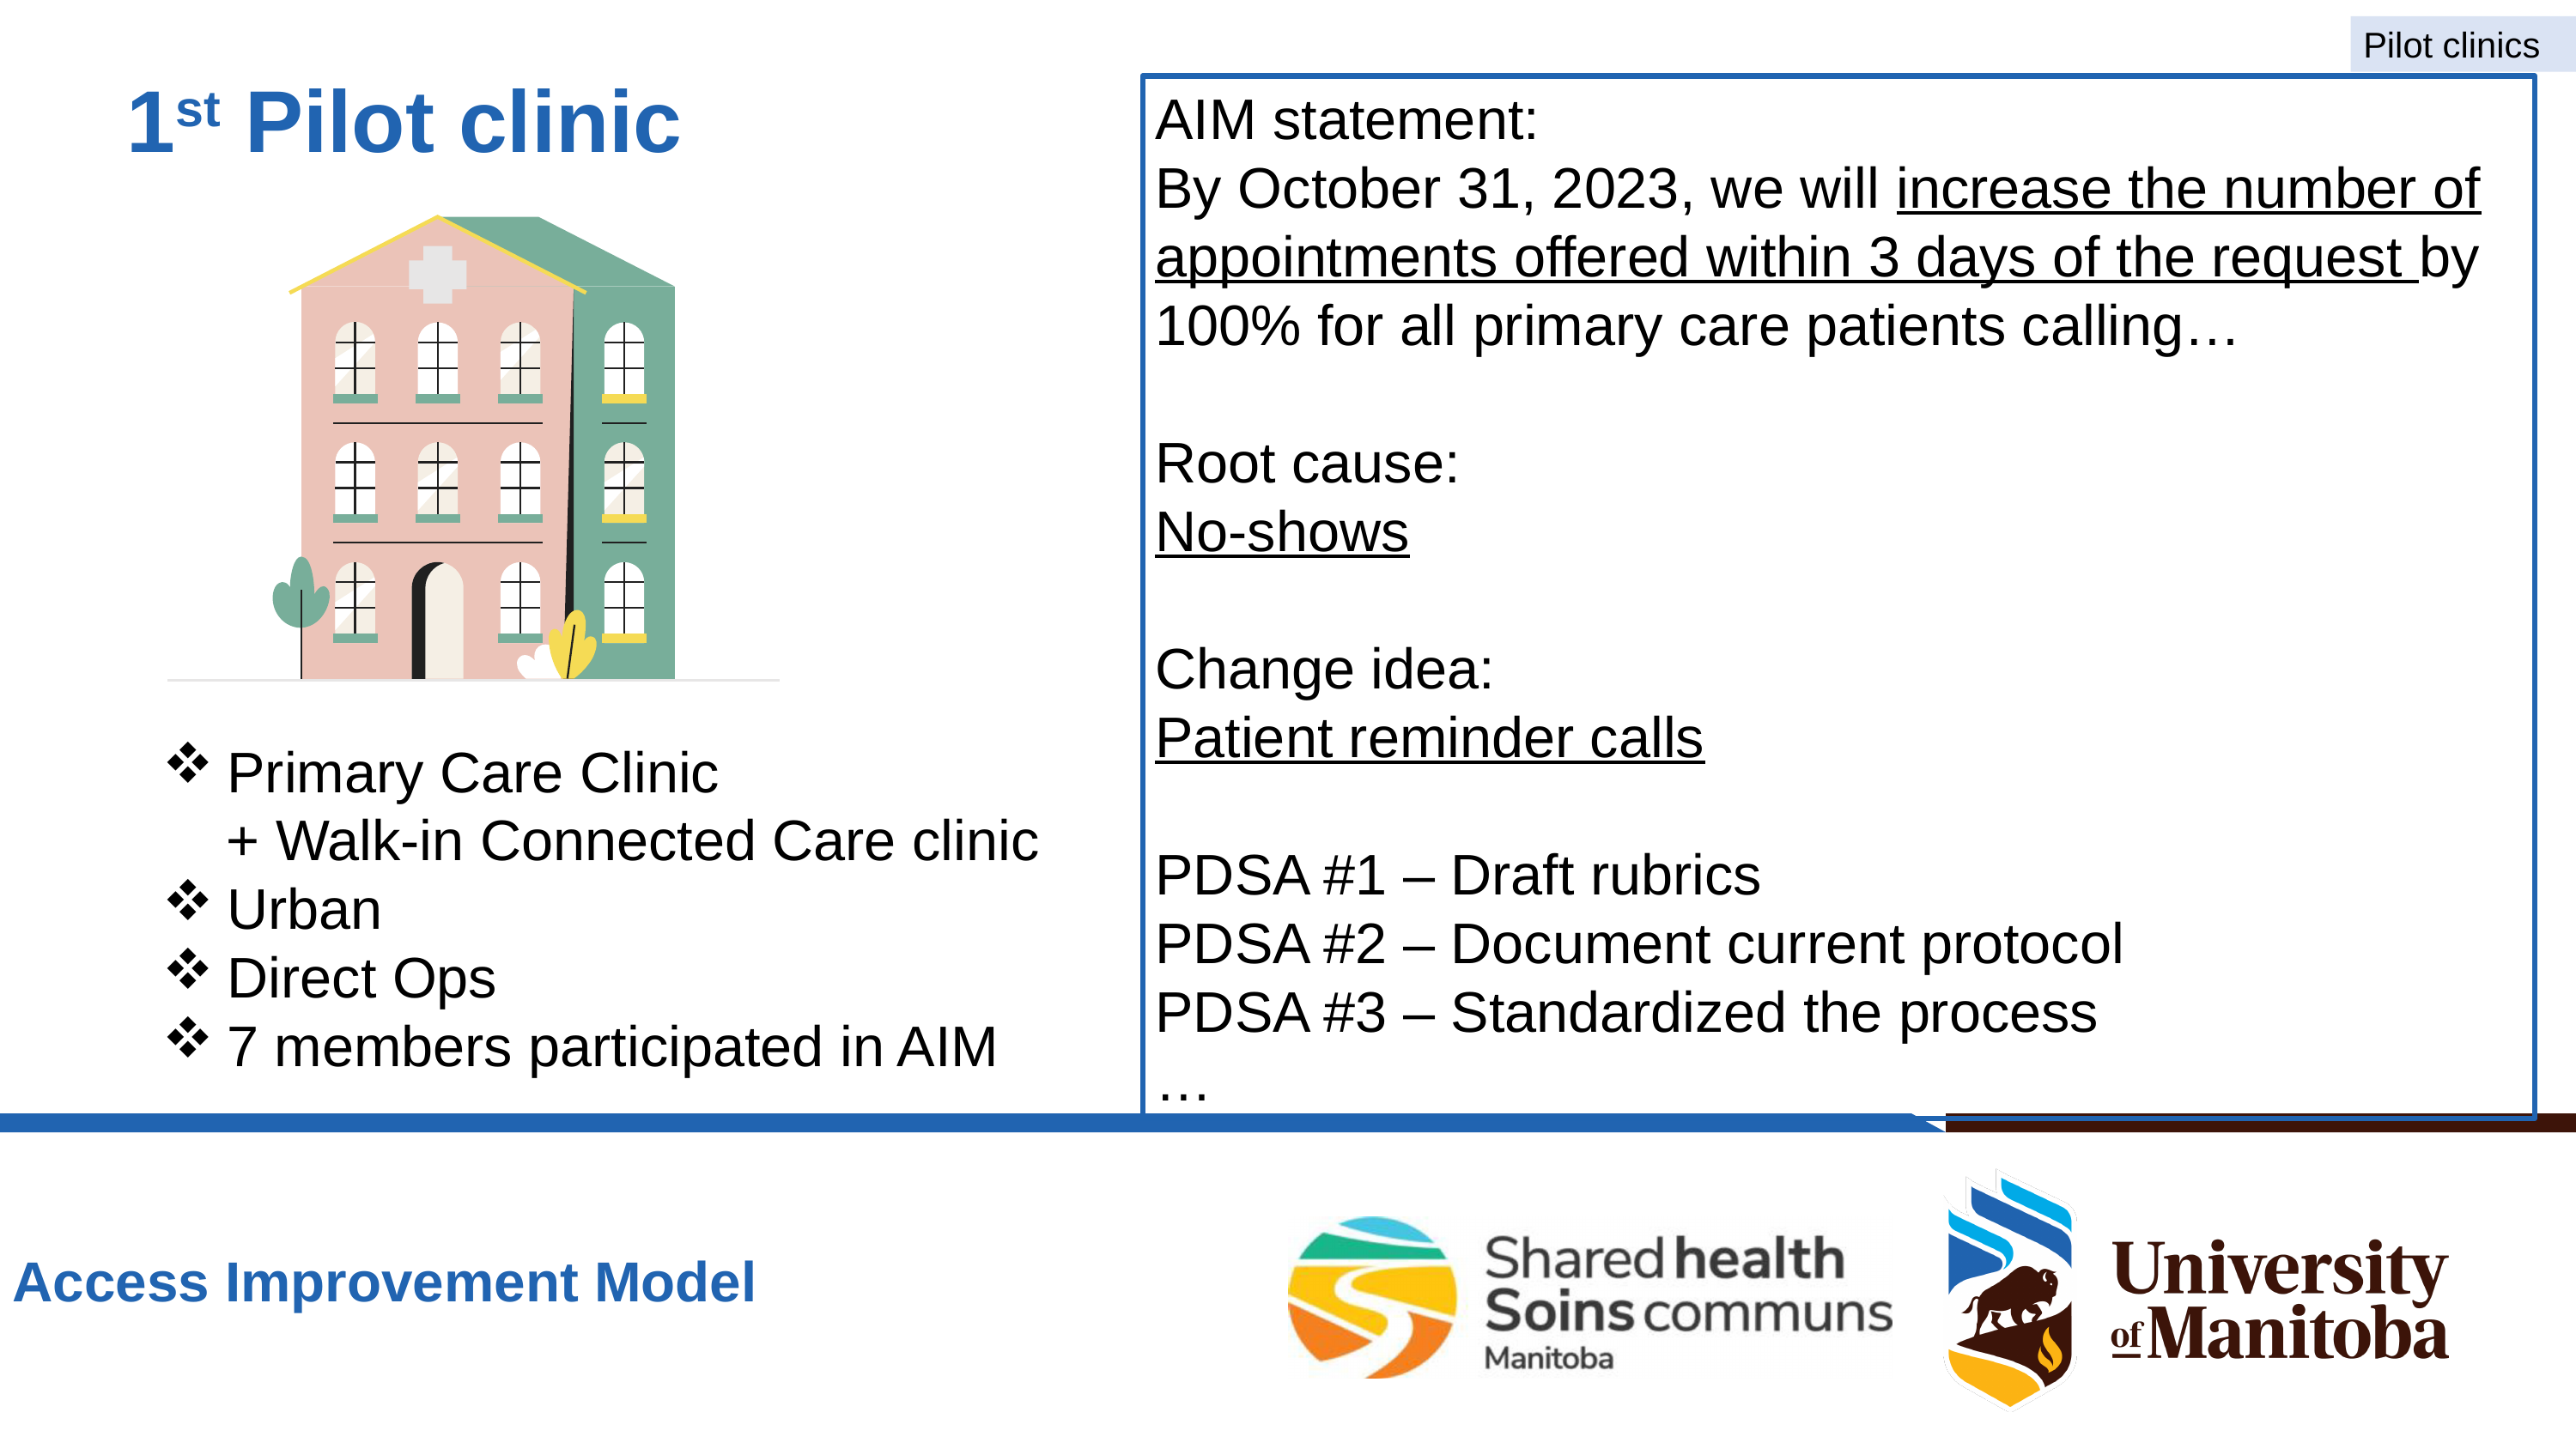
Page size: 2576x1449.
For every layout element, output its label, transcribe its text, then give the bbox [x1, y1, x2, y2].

text_box AIM statement: By October 31, 2023, we will increase the number of appointments offered within 3 days of the request by 100% for all primary care patients calling… Root cause: No-shows Change idea: Patient reminder calls PDSA #1 – Draft rubrics PDSA #2 – Document current protocol PDSA #3 – Standardized the process … [1142, 76, 2535, 1119]
text_box Primary Care Clinic + Walk-in Connected Care clinic Urban Direct Ops 7 members participated in AIM [149, 728, 1134, 1192]
picture [1288, 1216, 1893, 1379]
text_box Pilot clinics [2350, 15, 2576, 72]
title 1st Pilot clinic [107, 67, 2133, 184]
picture [1943, 1168, 2449, 1412]
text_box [167, 215, 780, 682]
